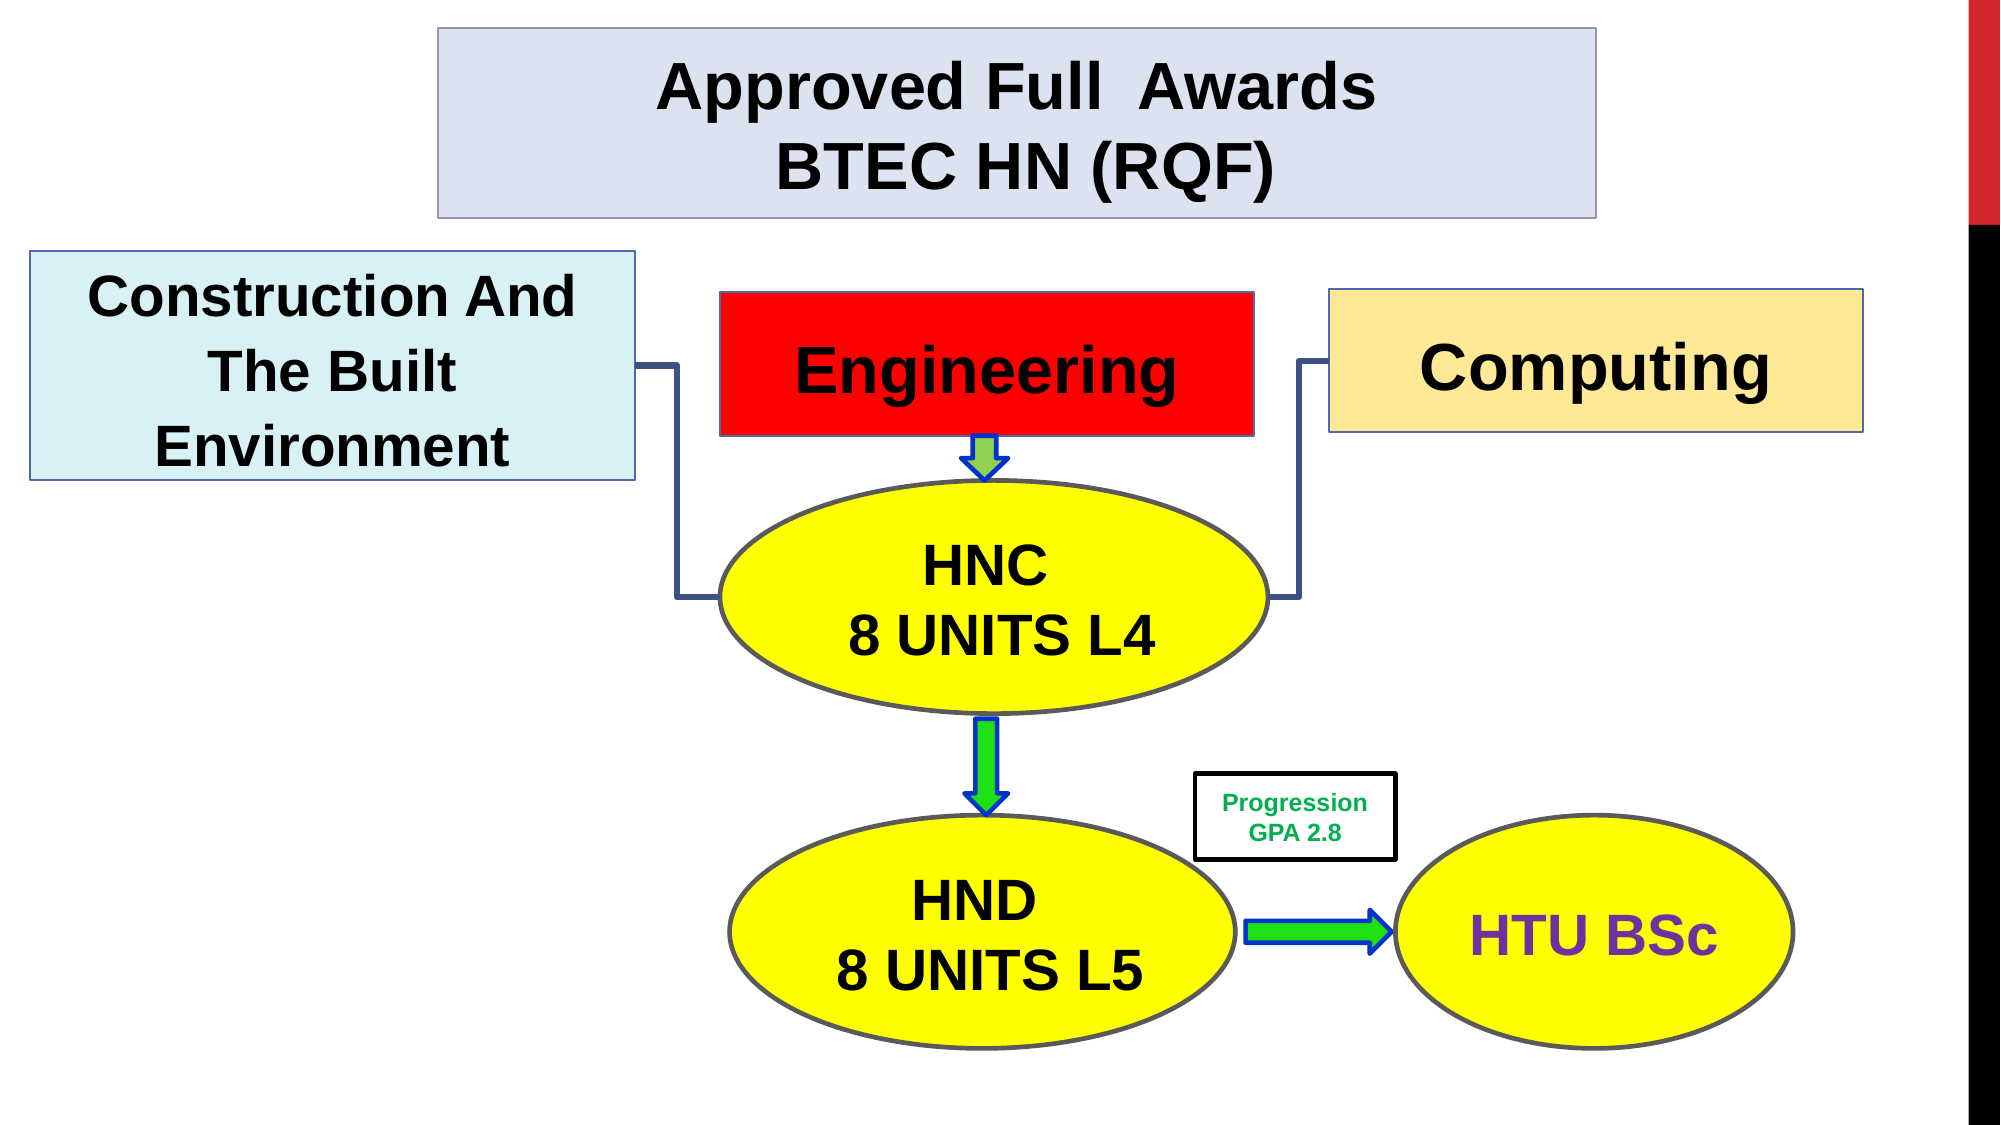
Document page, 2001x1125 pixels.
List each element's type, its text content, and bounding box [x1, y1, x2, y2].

text_box Approved Full Awards BTEC HN (RQF) [437, 27, 1597, 219]
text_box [634, 365, 721, 598]
text_box HNC 8 UNITS L4 [717, 478, 1271, 716]
text_box Computing [1328, 288, 1864, 433]
text_box Engineering [719, 291, 1255, 437]
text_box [1267, 360, 1330, 598]
text_box HND 8 UNITS L5 [727, 812, 1238, 1051]
text_box [958, 433, 1011, 483]
text_box Progression GPA 2.8 [1193, 771, 1398, 862]
text_box [1243, 907, 1393, 956]
text_box Construction And The Built Environment [29, 250, 636, 481]
text_box HTU BSc [1393, 812, 1796, 1051]
text_box [962, 716, 1011, 818]
